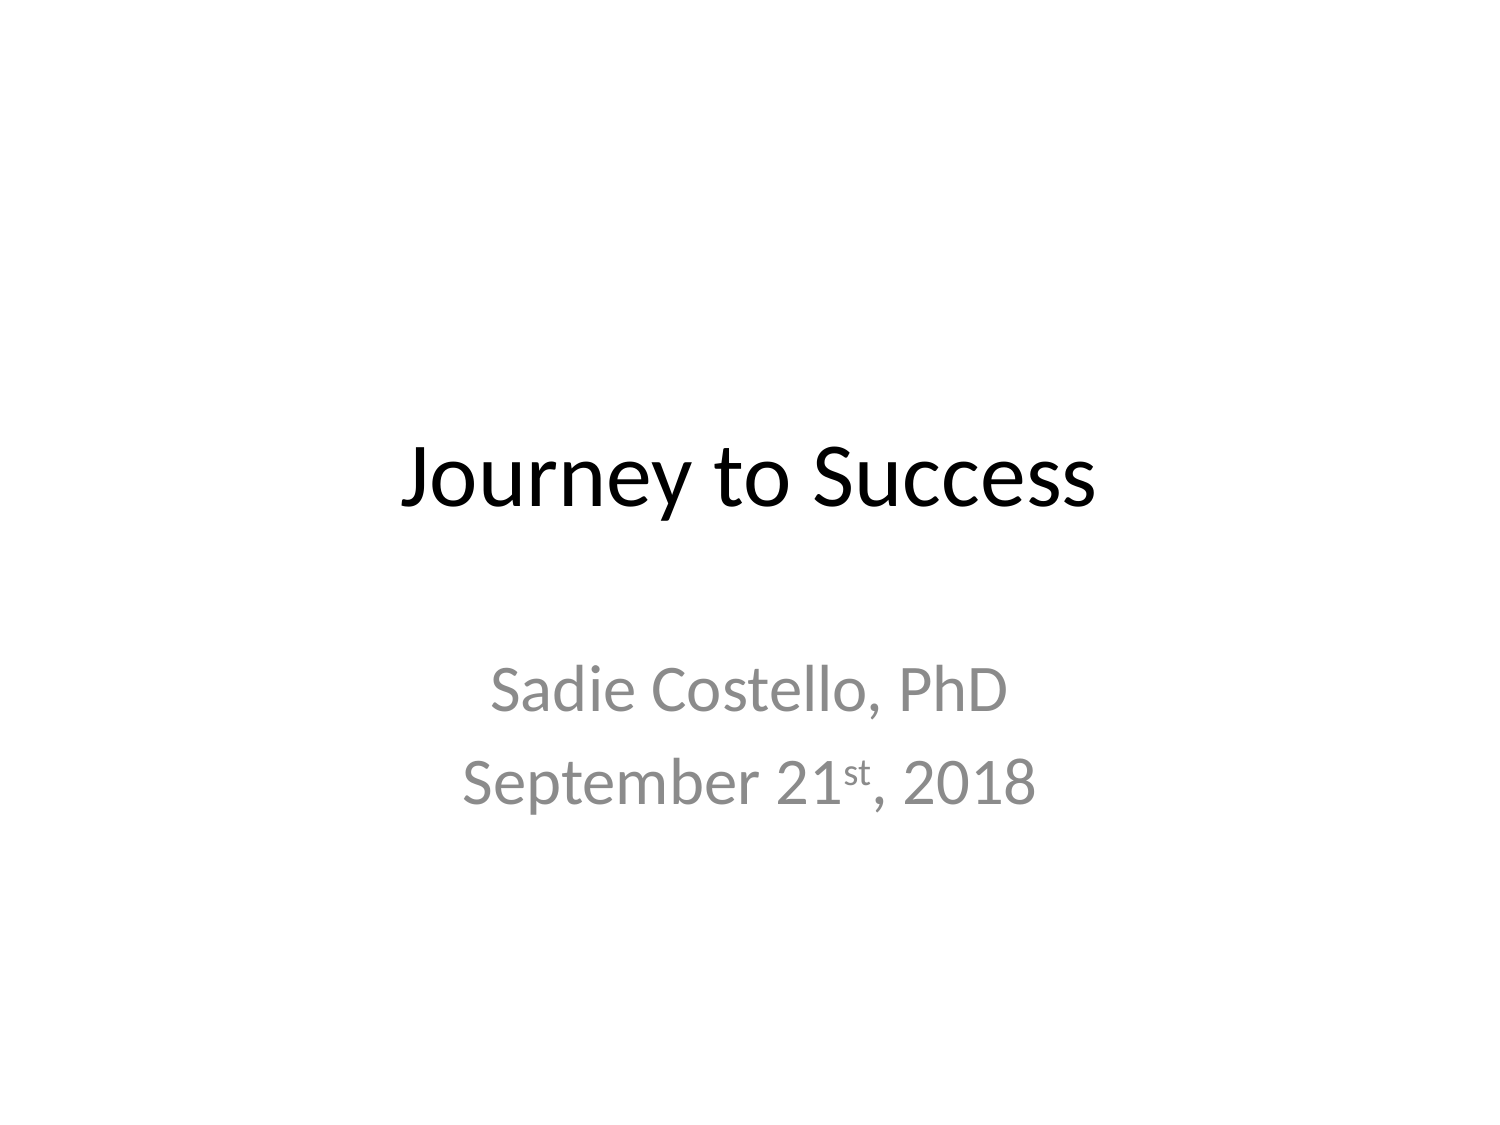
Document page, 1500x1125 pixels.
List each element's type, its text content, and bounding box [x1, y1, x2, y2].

title Journey to Success [112, 349, 1388, 591]
subtitle Sadie Costello, PhD September 21st, 2018 [225, 637, 1275, 925]
